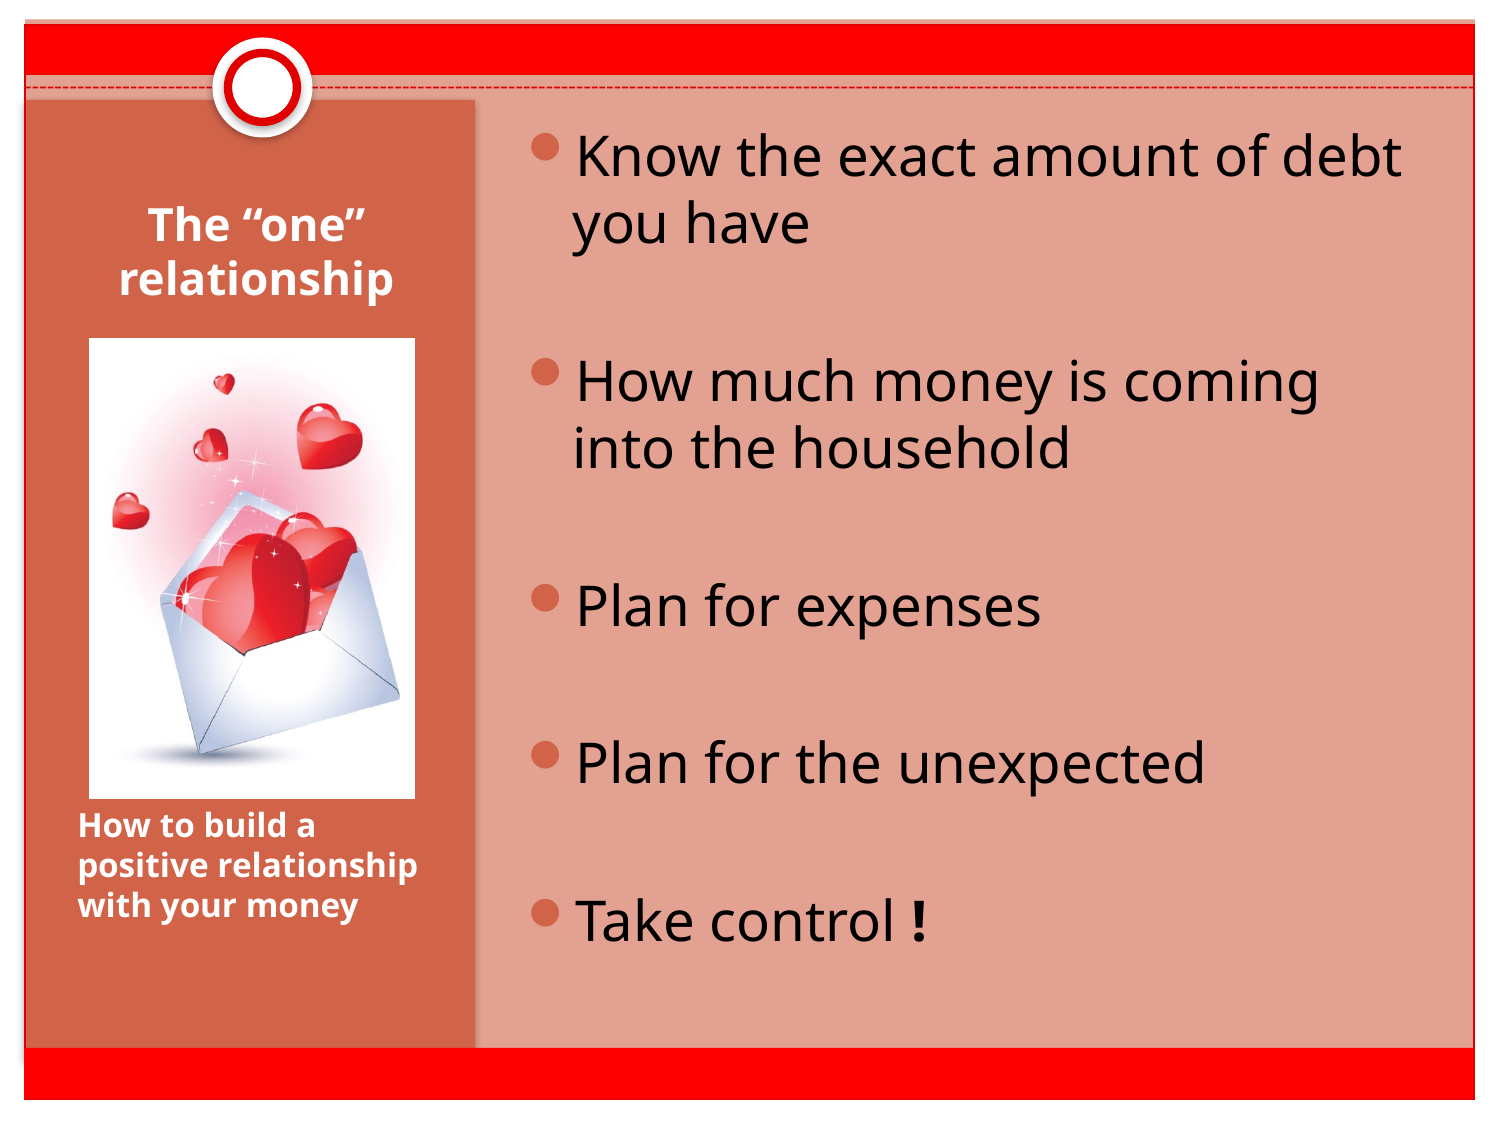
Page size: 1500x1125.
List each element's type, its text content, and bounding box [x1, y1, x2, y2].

list How to build a positive relationship with your money [62, 324, 450, 1005]
picture [89, 338, 415, 799]
title The “one” relationship [62, 149, 450, 313]
list Know the exact amount of debt you have How much money is coming into the household Plan for expenses Plan for the unexpected Take control ! [512, 112, 1438, 1000]
